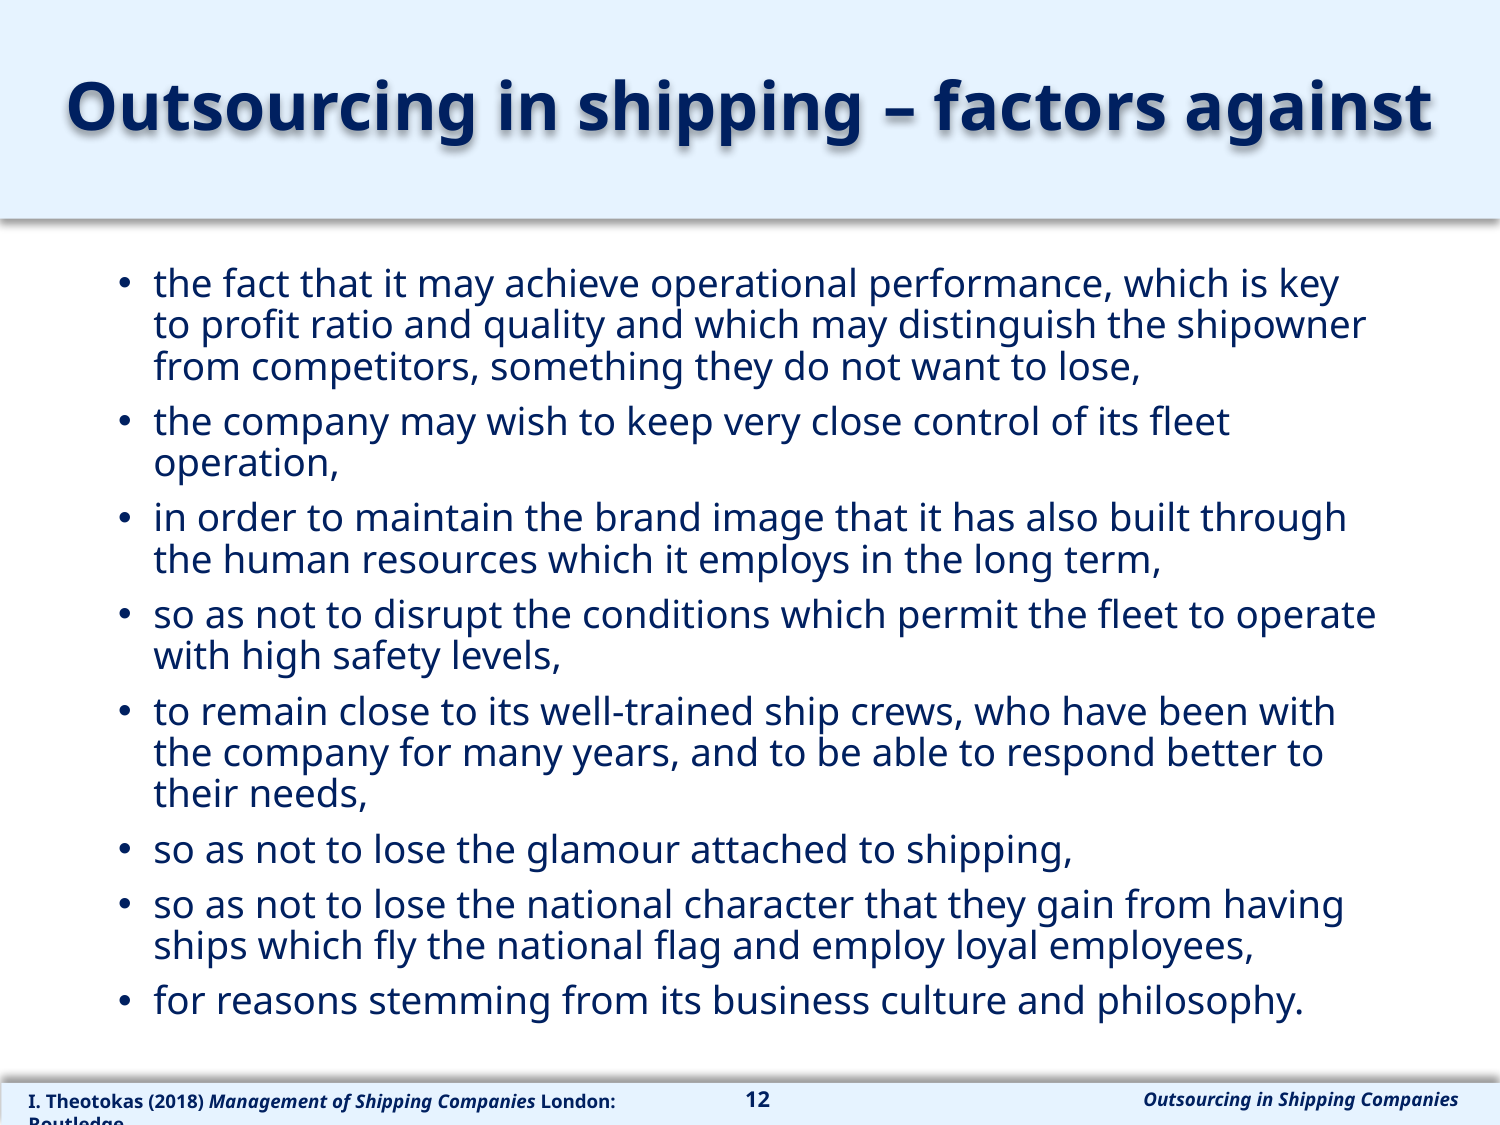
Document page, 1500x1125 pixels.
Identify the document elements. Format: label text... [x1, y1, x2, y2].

footer Outsourcing in Shipping Companies [967, 1083, 1474, 1117]
slide_number 12 [714, 1081, 786, 1119]
title Outsourcing in shipping – factors against [0, 0, 1500, 218]
list the fact that it may achieve operational performance, which is key to profit ratio and quality and which may distinguish the shipowner from competitors, something they do not want to lose, the company may wish to keep very close control of its fleet operation, in order to maintain the brand image that it has also built through the human resources which it employs in the long term, so as not to disrupt the conditions which permit the fleet to operate with high safety levels, to remain close to its well-trained ship crews, who have been with the company for many years, and to be able to respond better to their needs, so as not to lose the glamour attached to shipping, so as not to lose the national character that they gain from having ships which fly the national flag and employ loyal employees, for reasons stemming from its business culture and philosophy. [103, 256, 1397, 1035]
